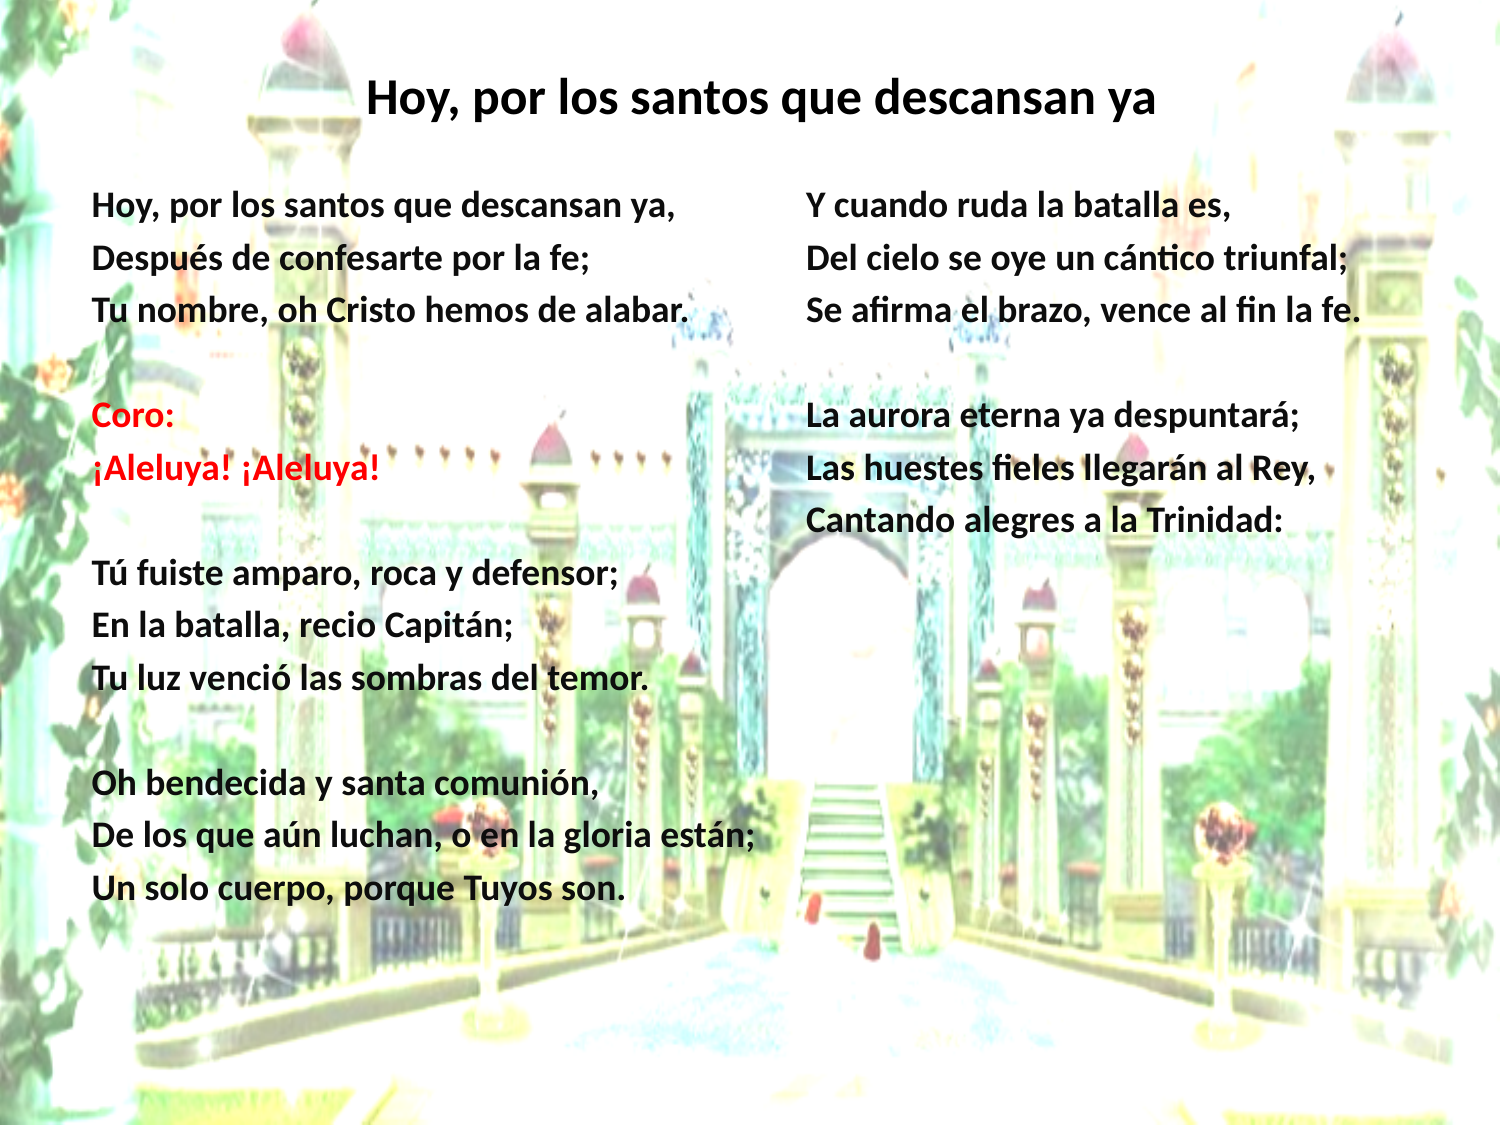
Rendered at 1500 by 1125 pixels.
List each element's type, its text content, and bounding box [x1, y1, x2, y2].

title Hoy, por los santos que descansan ya [171, 54, 1353, 133]
subtitle Hoy, por los santos que descansan ya, Después de confesarte por la fe; Tu nombre, oh Cristo hemos de alabar. Coro: ¡Aleluya! ¡Aleluya! Tú fuiste amparo, roca y defensor; En la batalla, recio Capitán; Tu luz venció las sombras del temor. Oh bendecida y santa comunión, De los que aún luchan, o en la gloria están; Un solo cuerpo, porque Tuyos son. Y cuando ruda la batalla es, Del cielo se oye un cántico triunfal; Se afirma el brazo, vence al fin la fe. La aurora eterna ya despuntará; Las huestes fieles llegarán al Rey, Cantando alegres a la Trinidad: [76, 172, 1500, 965]
